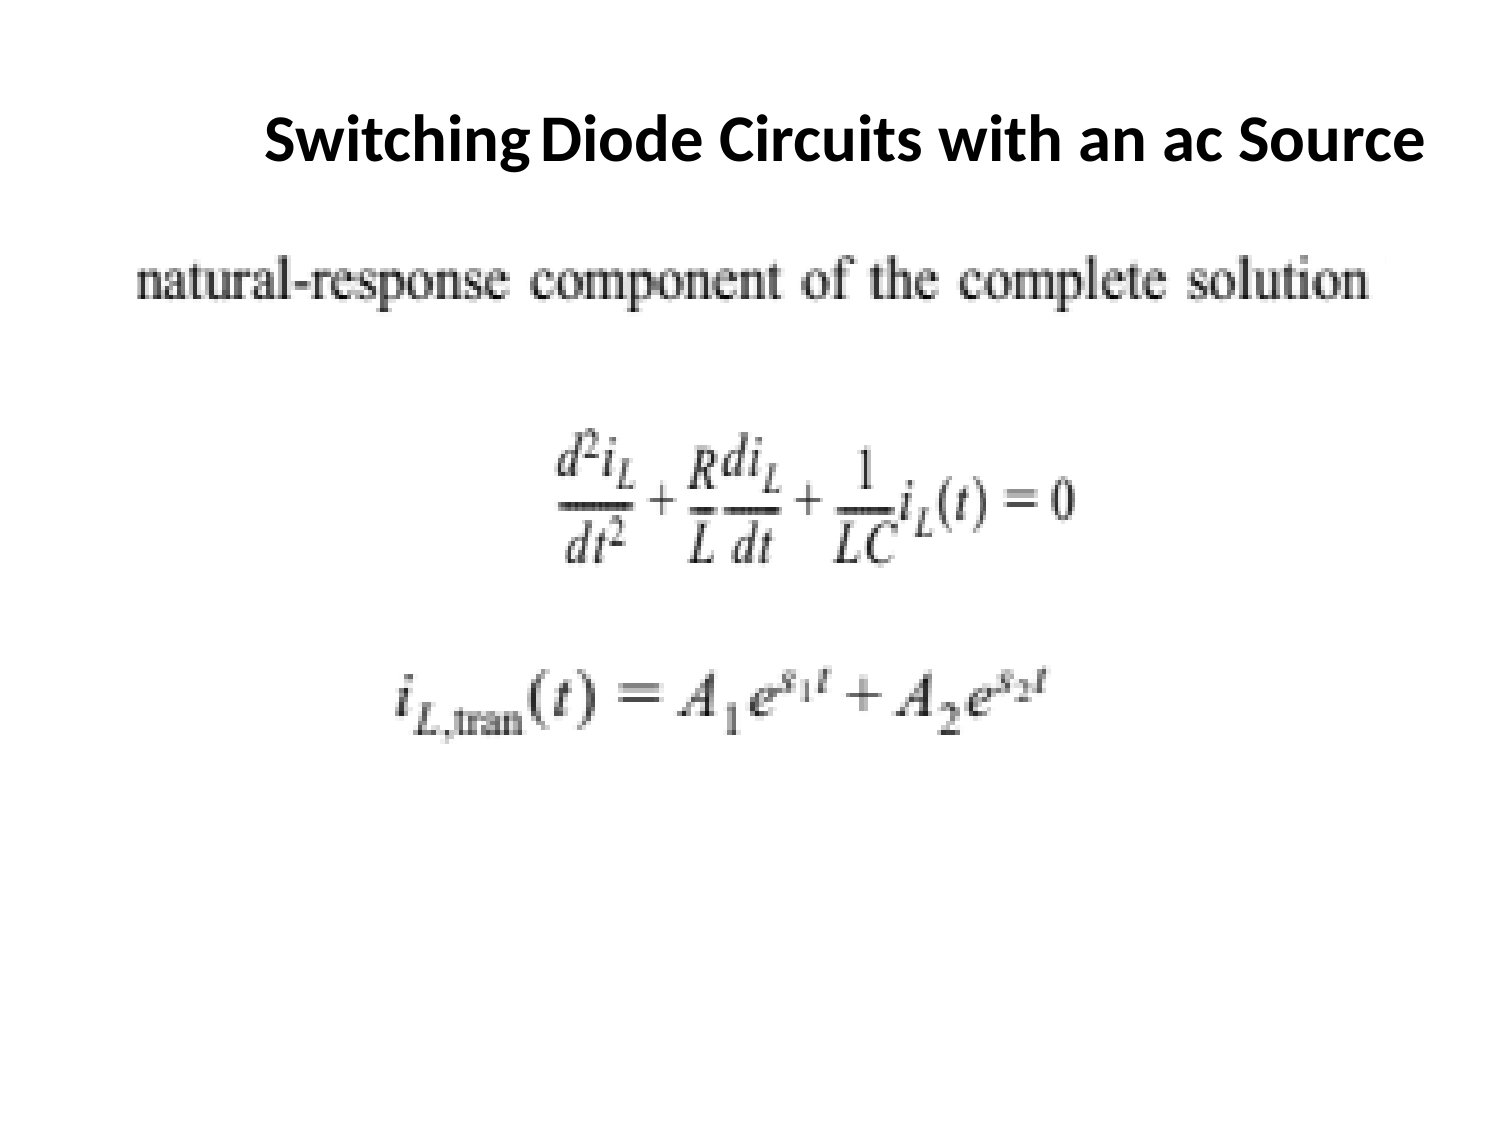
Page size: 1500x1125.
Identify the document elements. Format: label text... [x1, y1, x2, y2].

picture [0, 637, 1411, 759]
picture [137, 242, 1386, 318]
text_box Switching Diode Circuits with an ac Source [249, 87, 1500, 183]
picture [24, 424, 1263, 582]
